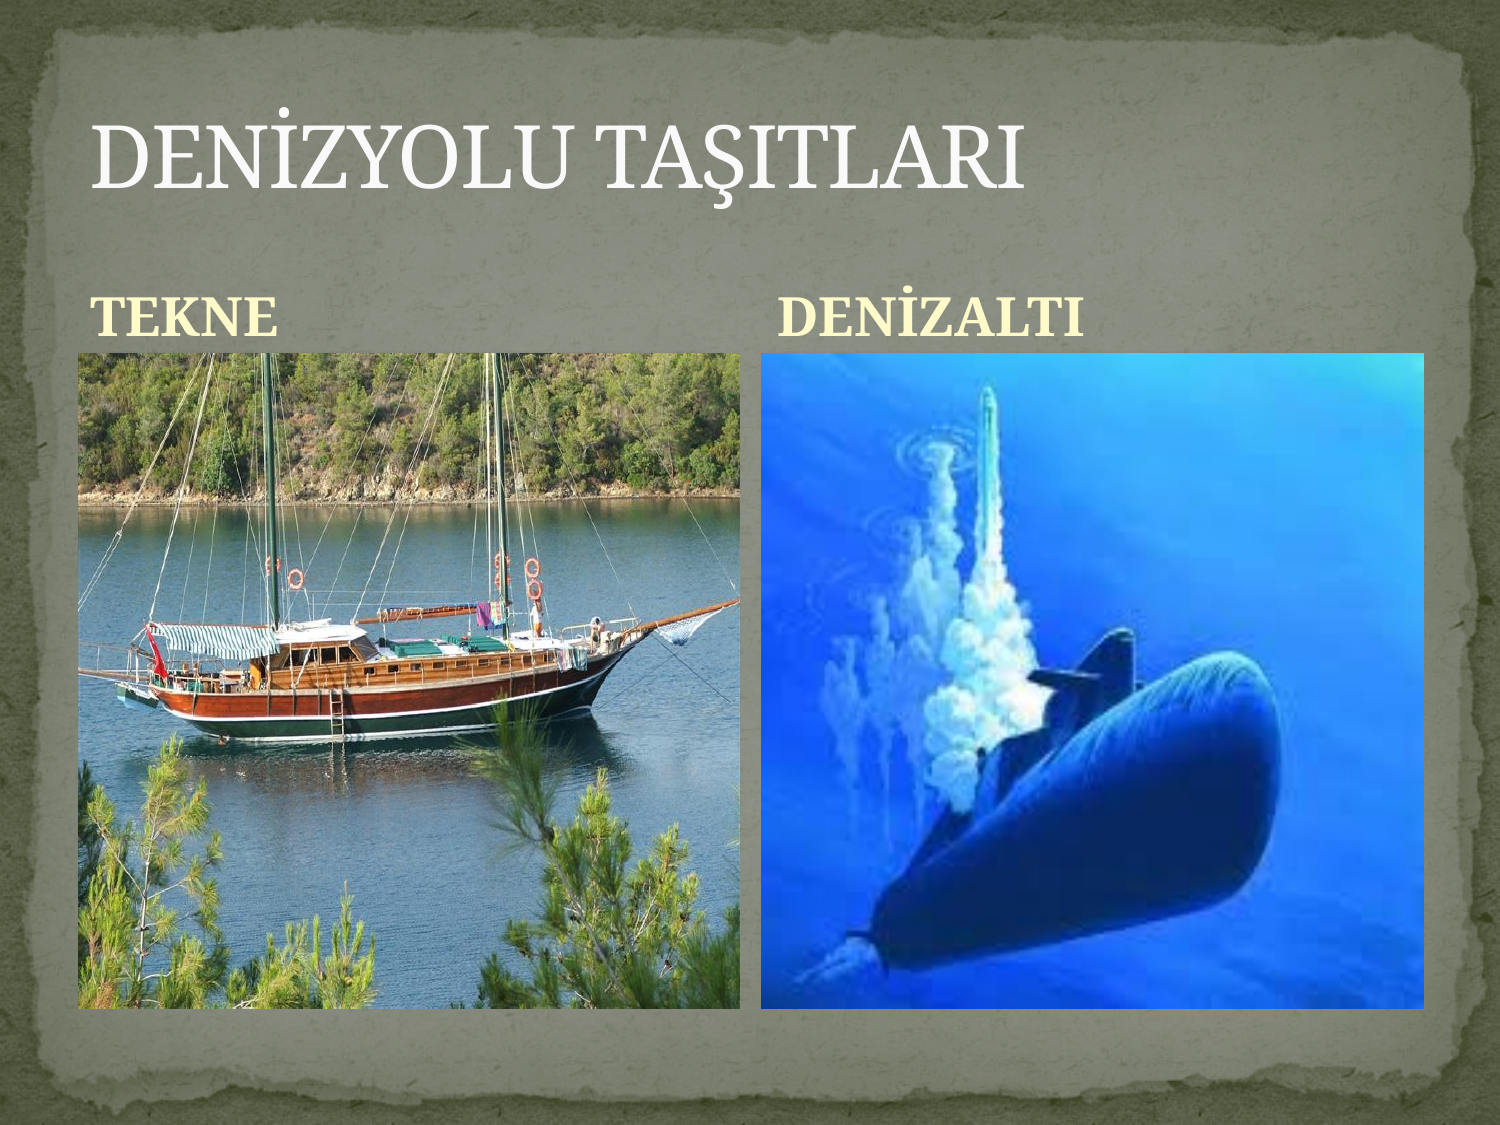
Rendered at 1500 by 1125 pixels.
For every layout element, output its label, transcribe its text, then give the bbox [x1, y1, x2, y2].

picture [761, 353, 1424, 1009]
list TEKNE [73, 228, 740, 348]
title DENİZYOLU TAŞITLARI [74, 25, 1425, 213]
list DENİZALTI [760, 228, 1427, 348]
picture [78, 353, 740, 1009]
